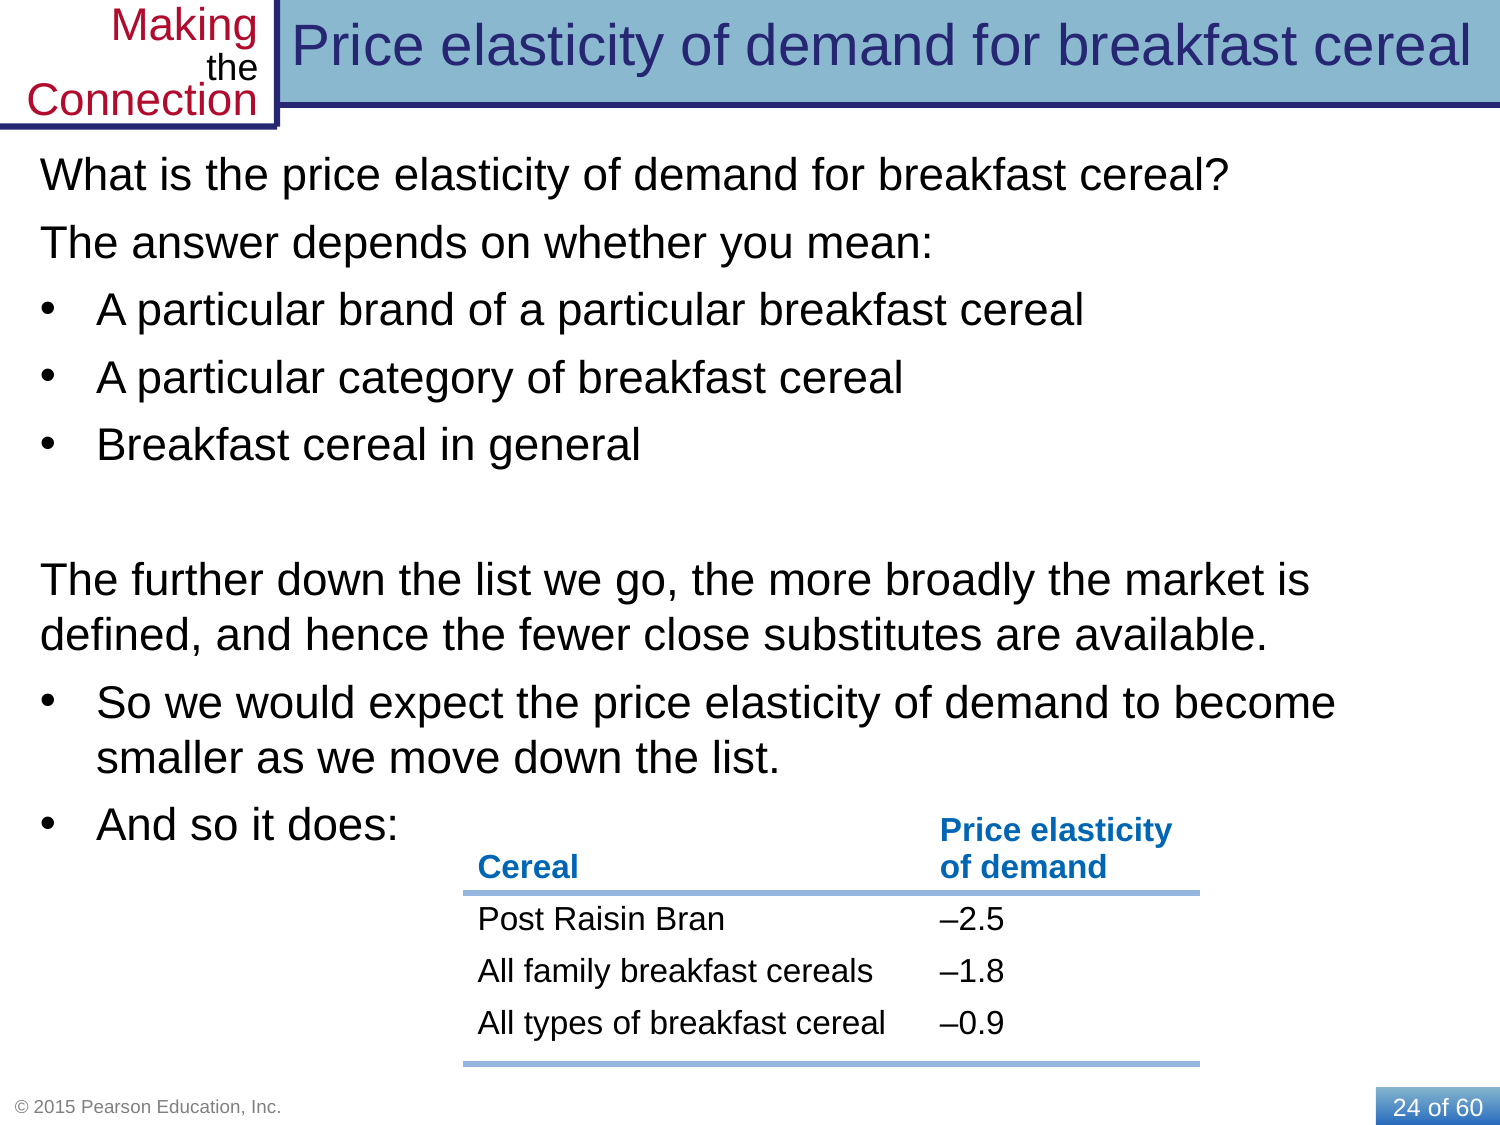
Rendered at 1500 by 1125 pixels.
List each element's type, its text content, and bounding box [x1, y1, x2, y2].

list What is the price elasticity of demand for breakfast cereal? The answer depends on whether you mean: A particular brand of a particular breakfast cereal A particular category of breakfast cereal Breakfast cereal in general The further down the list we go, the more broadly the market is defined, and hence the fewer close substitutes are available. So we would expect the price elasticity of demand to become smaller as we move down the list. And so it does: [24, 137, 1475, 875]
table_cell –0.9 [925, 997, 1200, 1061]
table_cell All family breakfast cereals [463, 945, 925, 997]
table_cell –1.8 [925, 945, 1200, 997]
table_header Cereal [463, 775, 925, 890]
title Price elasticity of demand for breakfast cereal [277, 0, 1500, 105]
table_cell All types of breakfast cereal [463, 997, 925, 1061]
table_cell Post Raisin Bran [463, 896, 925, 945]
table_header Price elasticity of demand [925, 775, 1200, 890]
table_cell –2.5 [925, 896, 1200, 945]
